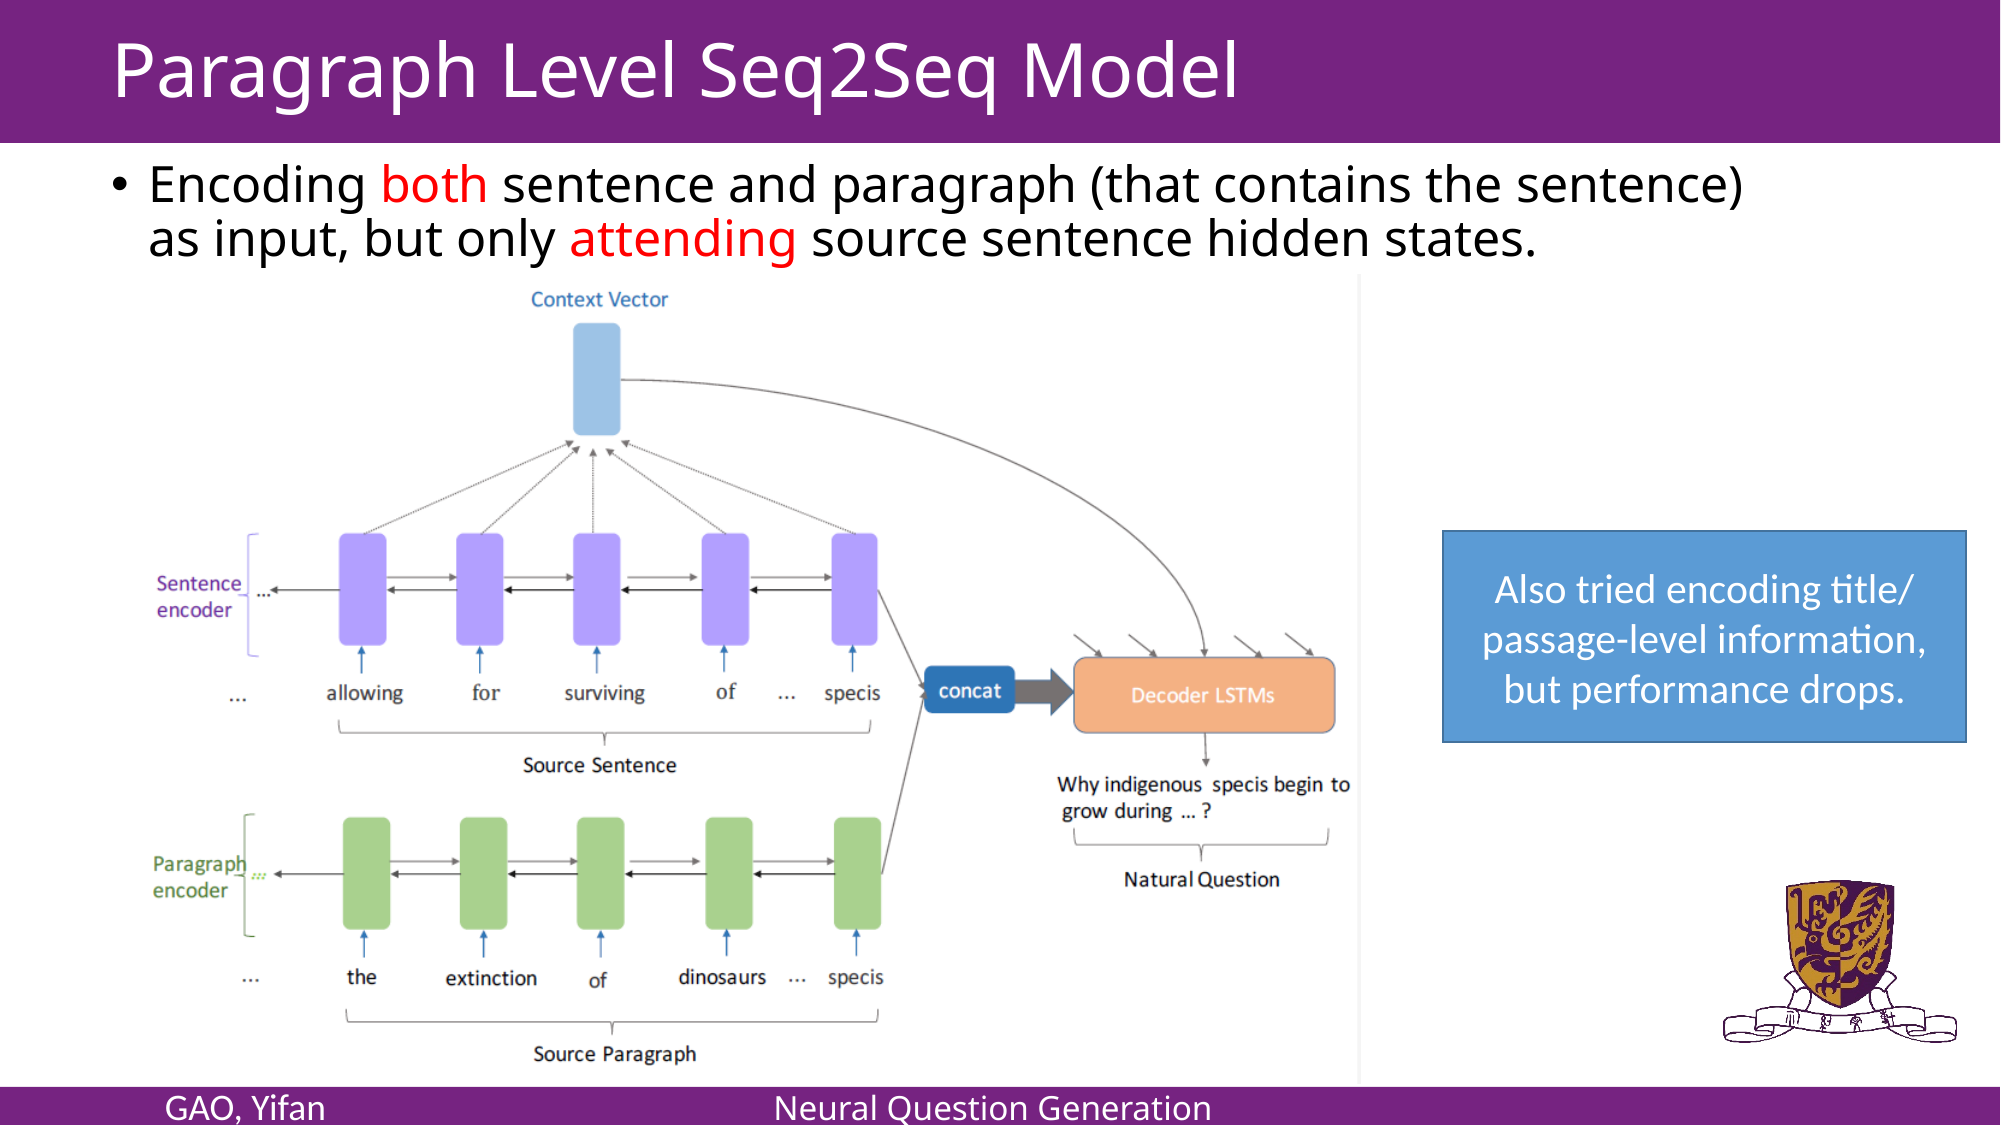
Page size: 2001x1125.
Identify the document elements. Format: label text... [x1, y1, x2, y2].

picture [146, 274, 1361, 1084]
text_box Also tried encoding title/ passage-level information, but performance drops. [1442, 530, 1967, 743]
title Paragraph Level Seq2Seq Model [96, 4, 1808, 143]
list Encoding both sentence and paragraph (that contains the sentence) as input, but only attending source sentence hidden states. [96, 151, 1821, 307]
picture [1723, 880, 1957, 1043]
